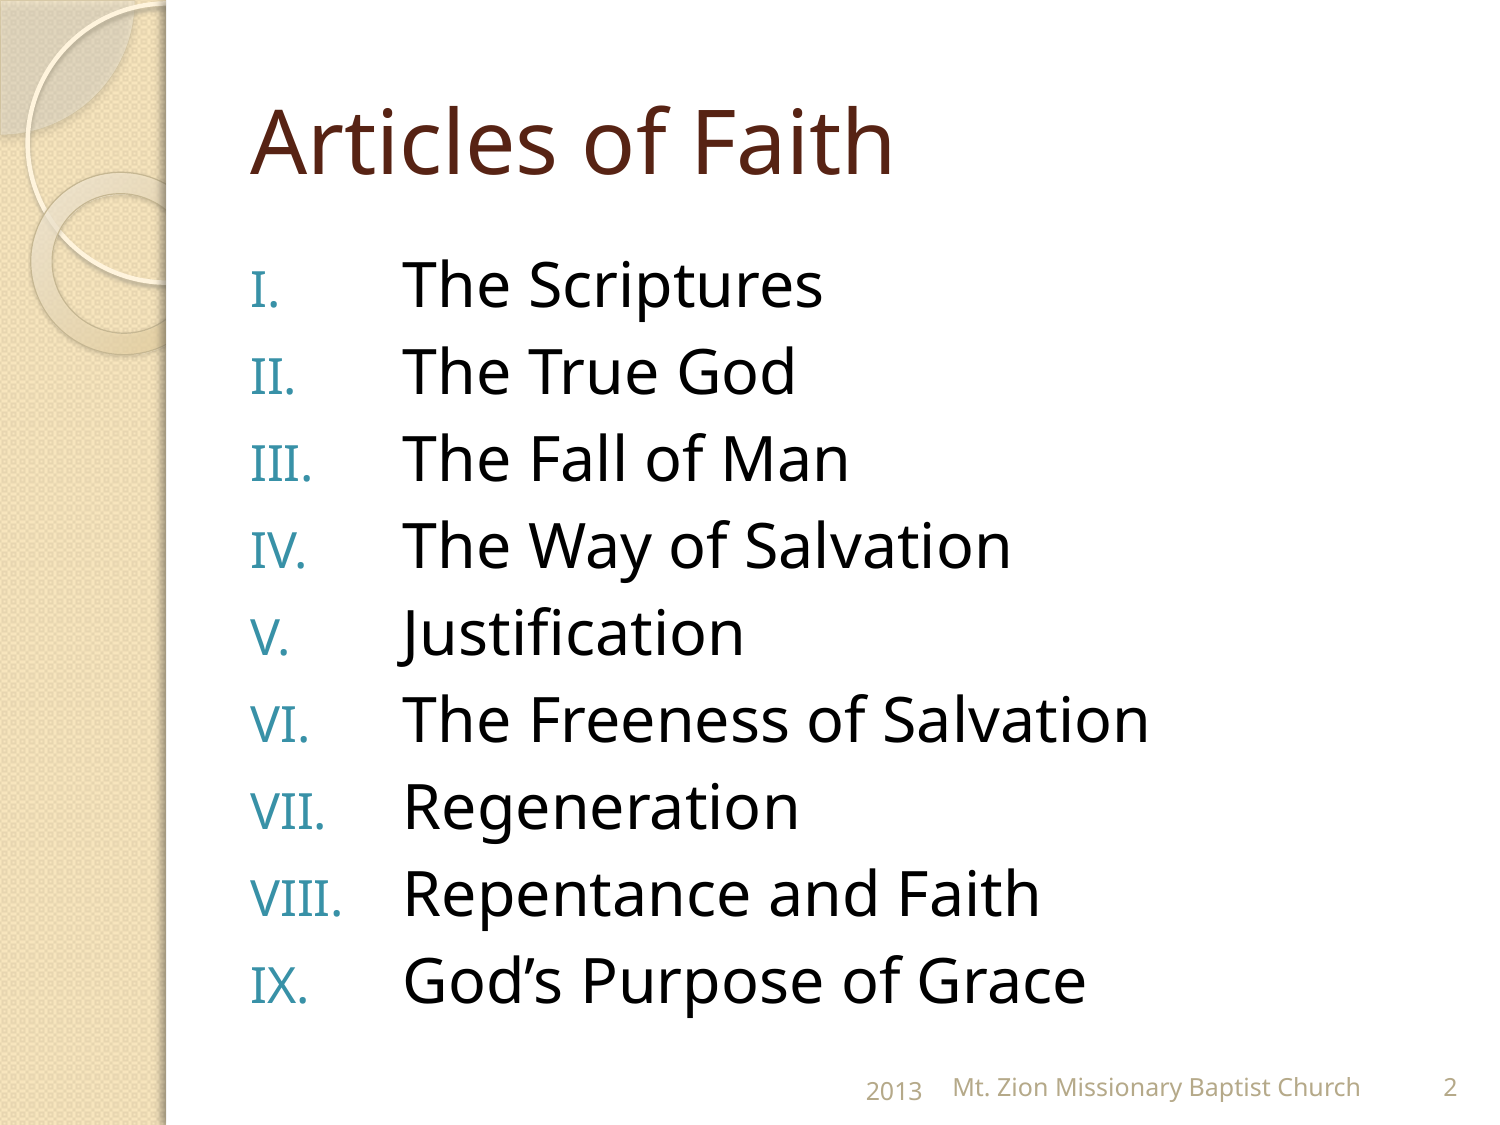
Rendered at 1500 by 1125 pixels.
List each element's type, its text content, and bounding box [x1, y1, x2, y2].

list The Scriptures The True God The Fall of Man The Way of Salvation Justification The Freeness of Salvation Regeneration Repentance and Faith God’s Purpose of Grace [235, 237, 1466, 1025]
footer Mt. Zion Missionary Baptist Church [937, 1034, 1413, 1113]
slide_number 2 [1413, 1034, 1488, 1113]
slide_number 2013 [587, 1034, 937, 1113]
title Articles of Faith [235, 45, 1466, 233]
